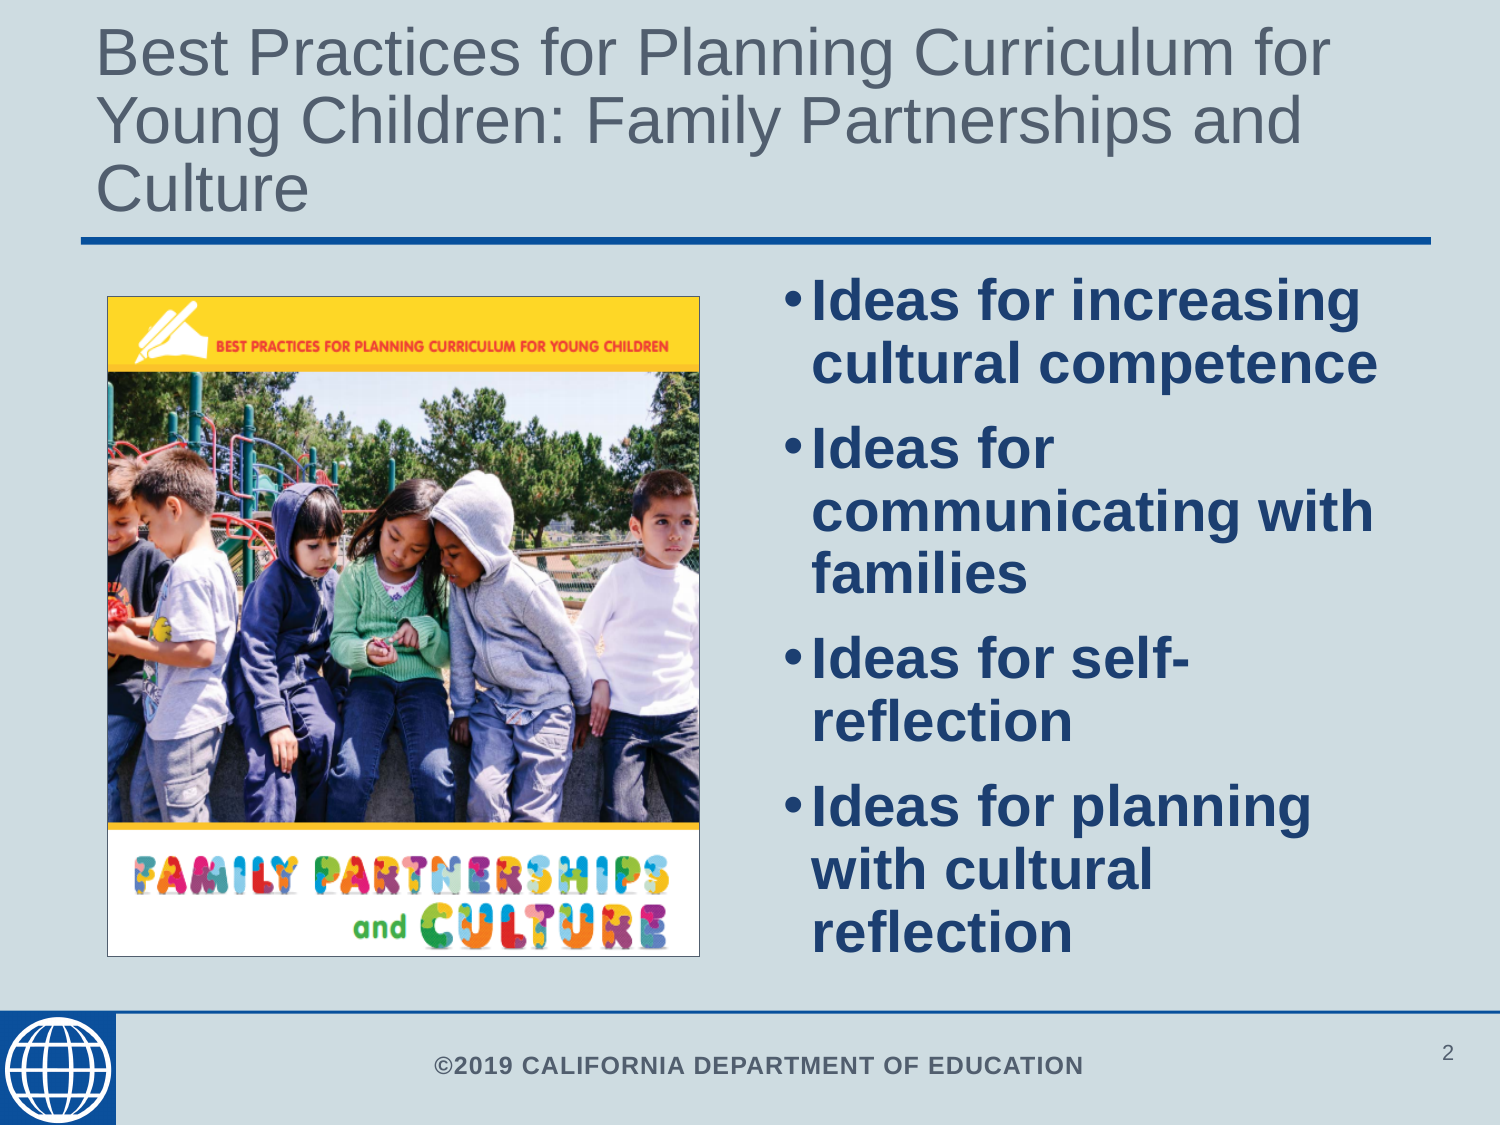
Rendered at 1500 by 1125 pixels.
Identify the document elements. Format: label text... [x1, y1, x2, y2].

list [106, 295, 701, 957]
list Ideas for increasing cultural competence Ideas for communicating with families Ideas for self-reflection Ideas for planning with cultural reflection [768, 262, 1431, 990]
slide_number 2 [1349, 1032, 1466, 1105]
picture [0, 1012, 116, 1125]
title Best Practices for Planning Curriculum for Young Children: Family Partnerships and Culture [80, 45, 1431, 233]
